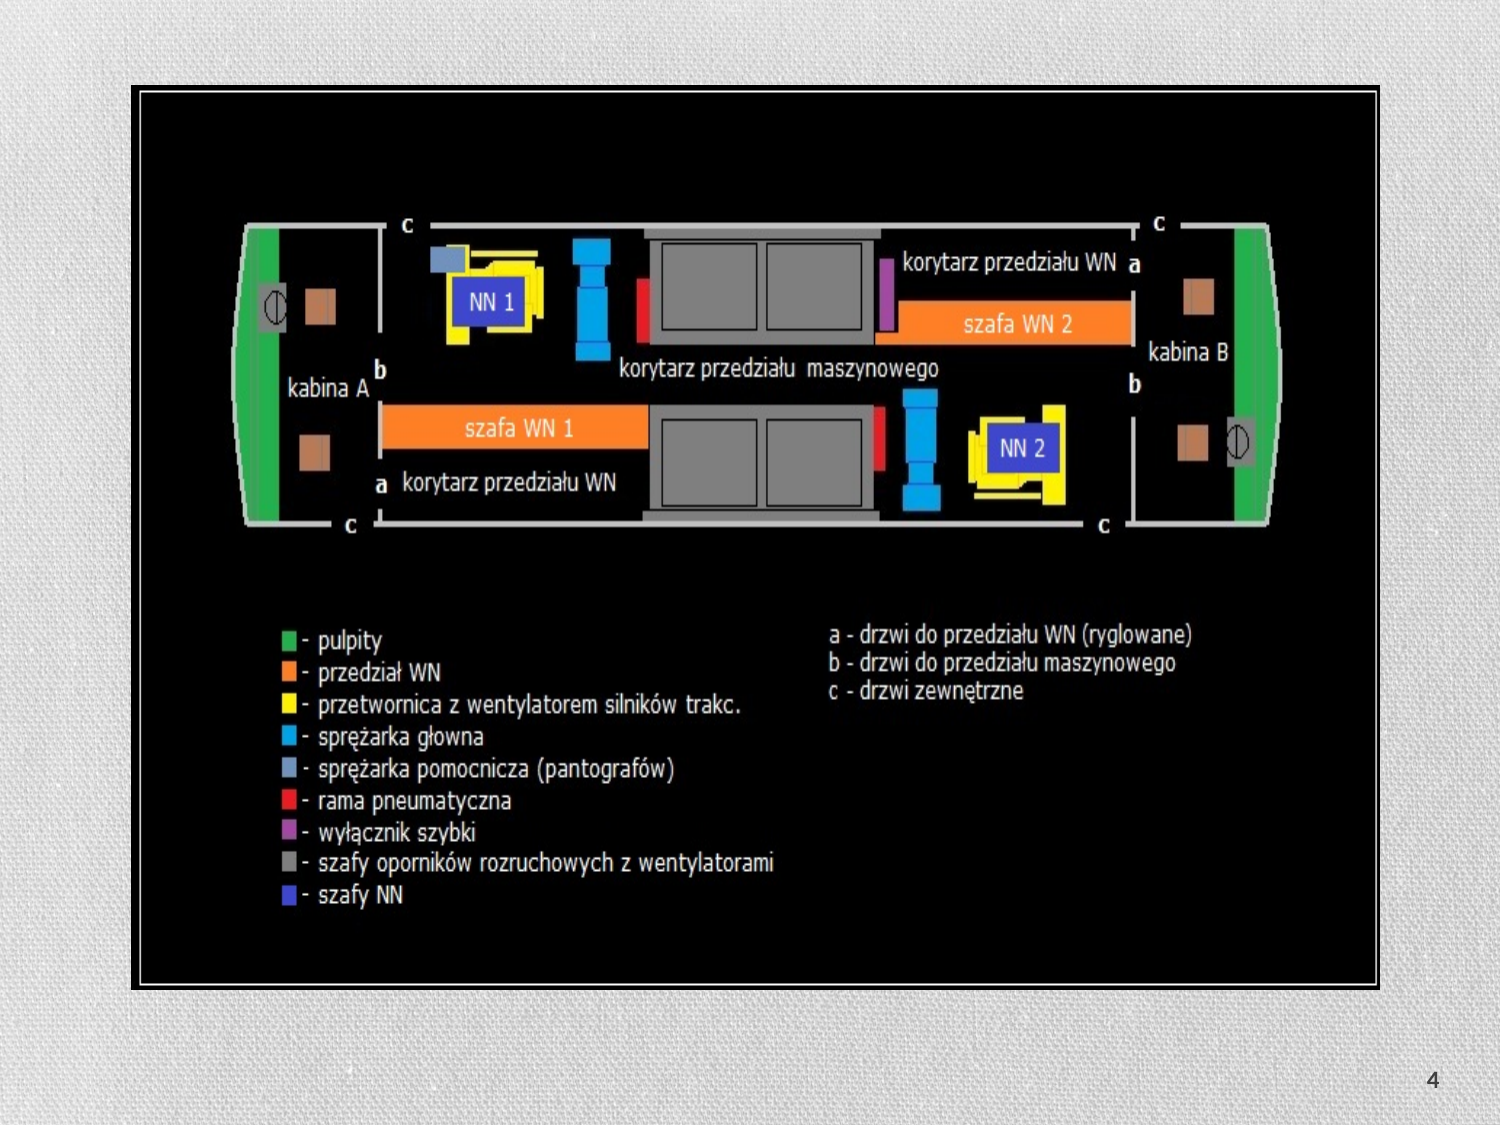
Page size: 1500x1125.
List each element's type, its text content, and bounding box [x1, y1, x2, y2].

slide_number 4 [1310, 1054, 1455, 1103]
picture [131, 85, 1381, 991]
